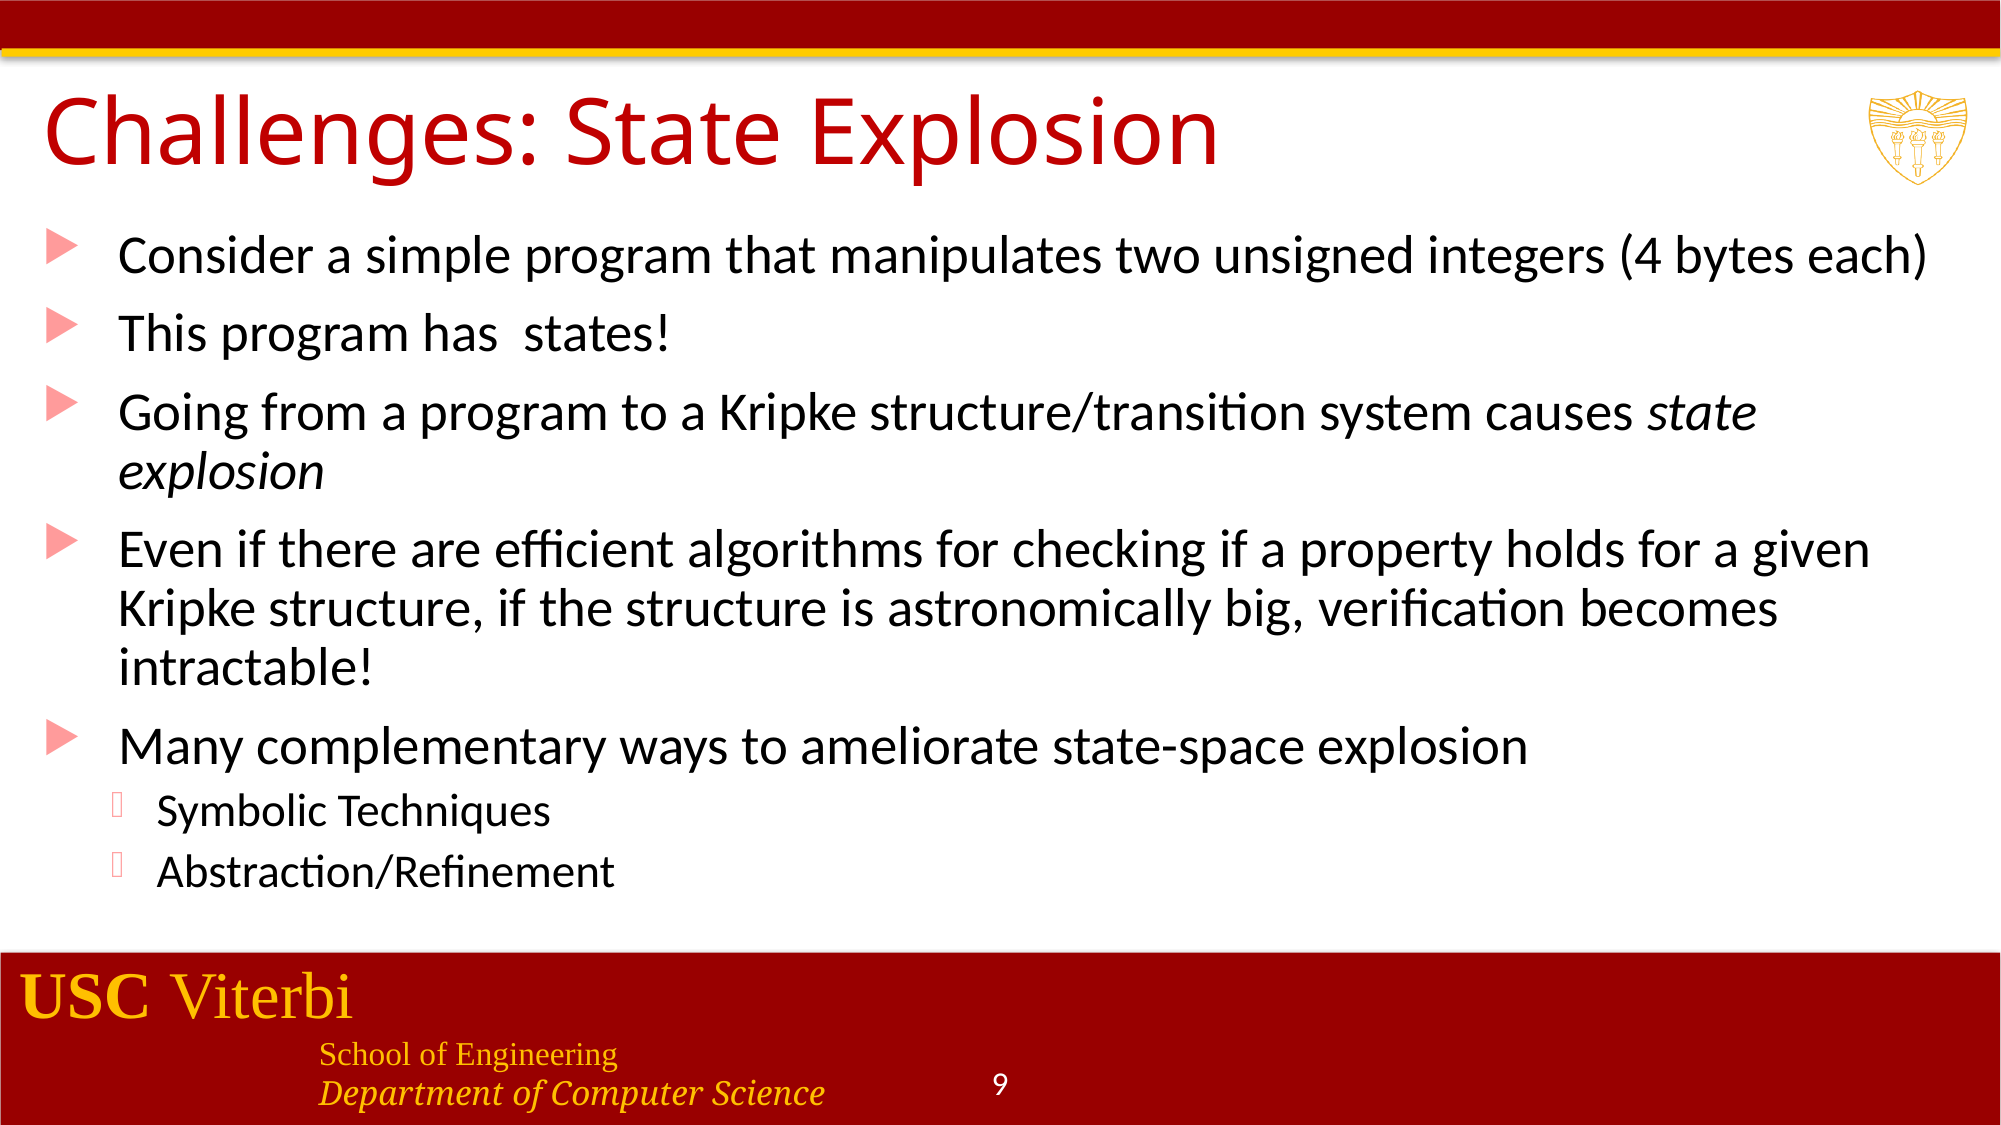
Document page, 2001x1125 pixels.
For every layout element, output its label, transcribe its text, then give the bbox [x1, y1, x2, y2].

title Challenges: State Explosion [27, 70, 1819, 199]
slide_number 9 [774, 1051, 1225, 1112]
picture [1836, 76, 2000, 199]
